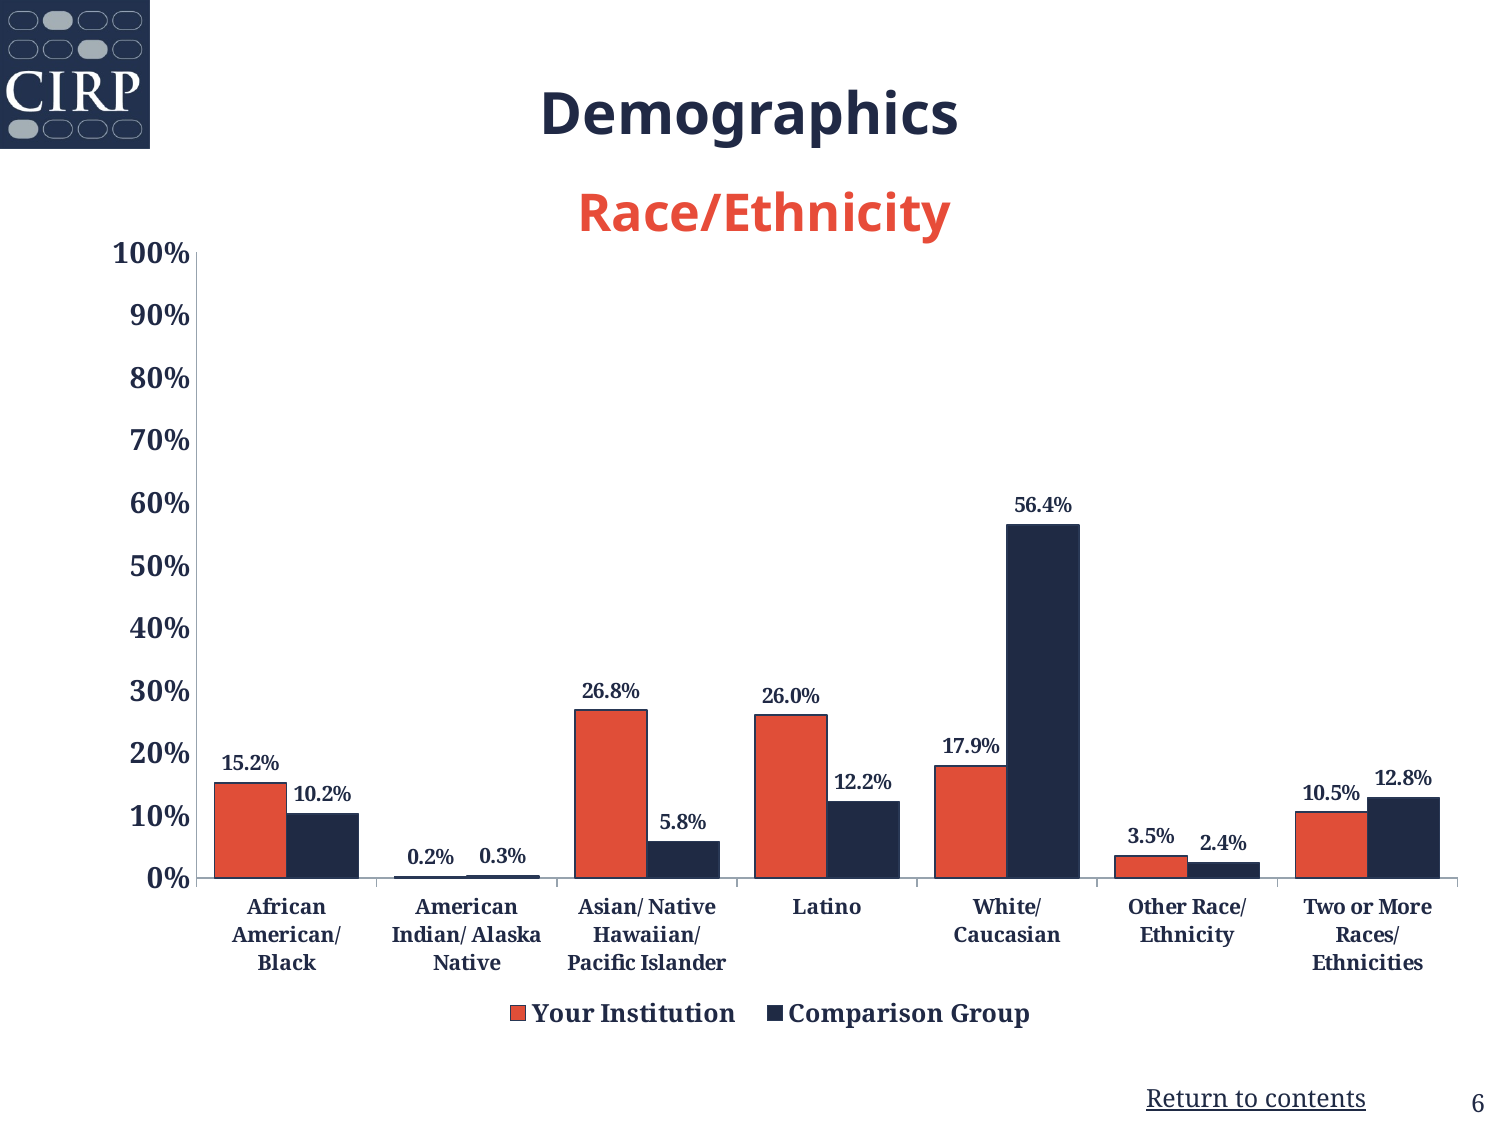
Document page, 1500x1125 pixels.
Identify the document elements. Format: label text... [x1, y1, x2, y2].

slide_number 6 [1449, 1049, 1500, 1125]
picture [0, 0, 150, 36]
chart [0, 160, 1476, 1054]
title Demographics [0, 36, 1500, 225]
